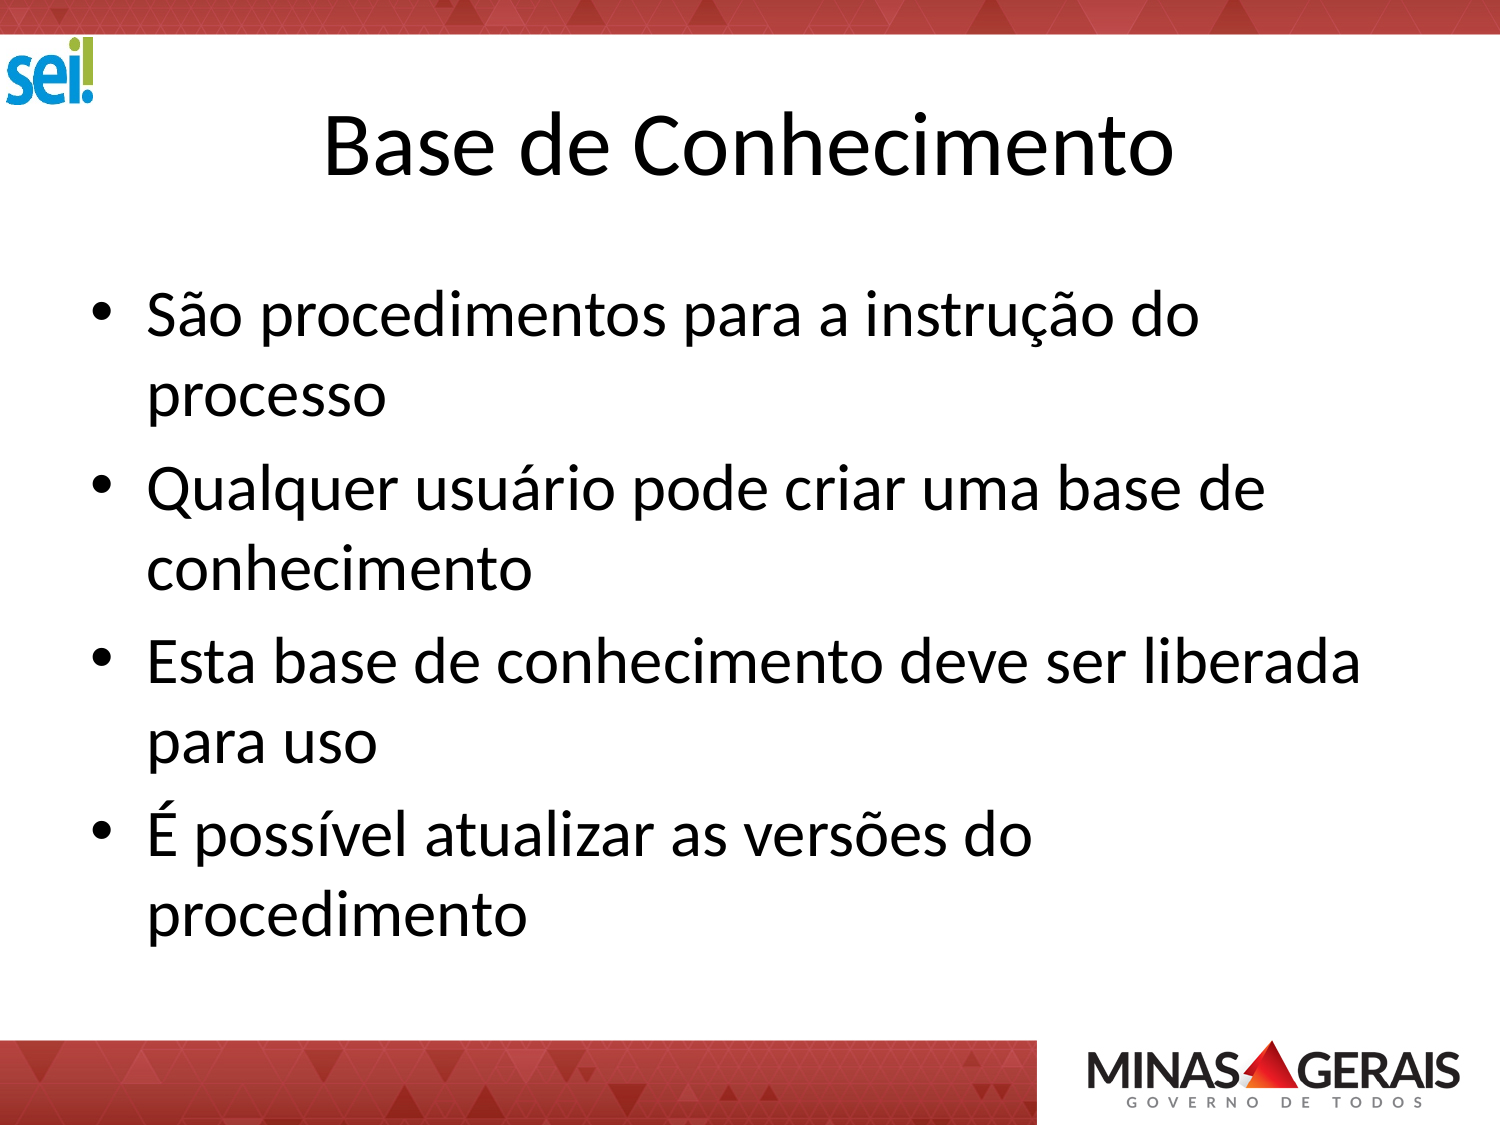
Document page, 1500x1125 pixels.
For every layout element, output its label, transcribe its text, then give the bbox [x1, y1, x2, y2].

list São procedimentos para a instrução do processo Qualquer usuário pode criar uma base de conhecimento Esta base de conhecimento deve ser liberada para uso É possível atualizar as versões do procedimento [75, 262, 1425, 1005]
picture [0, 0, 1500, 1125]
title Base de Conhecimento [75, 45, 1425, 233]
